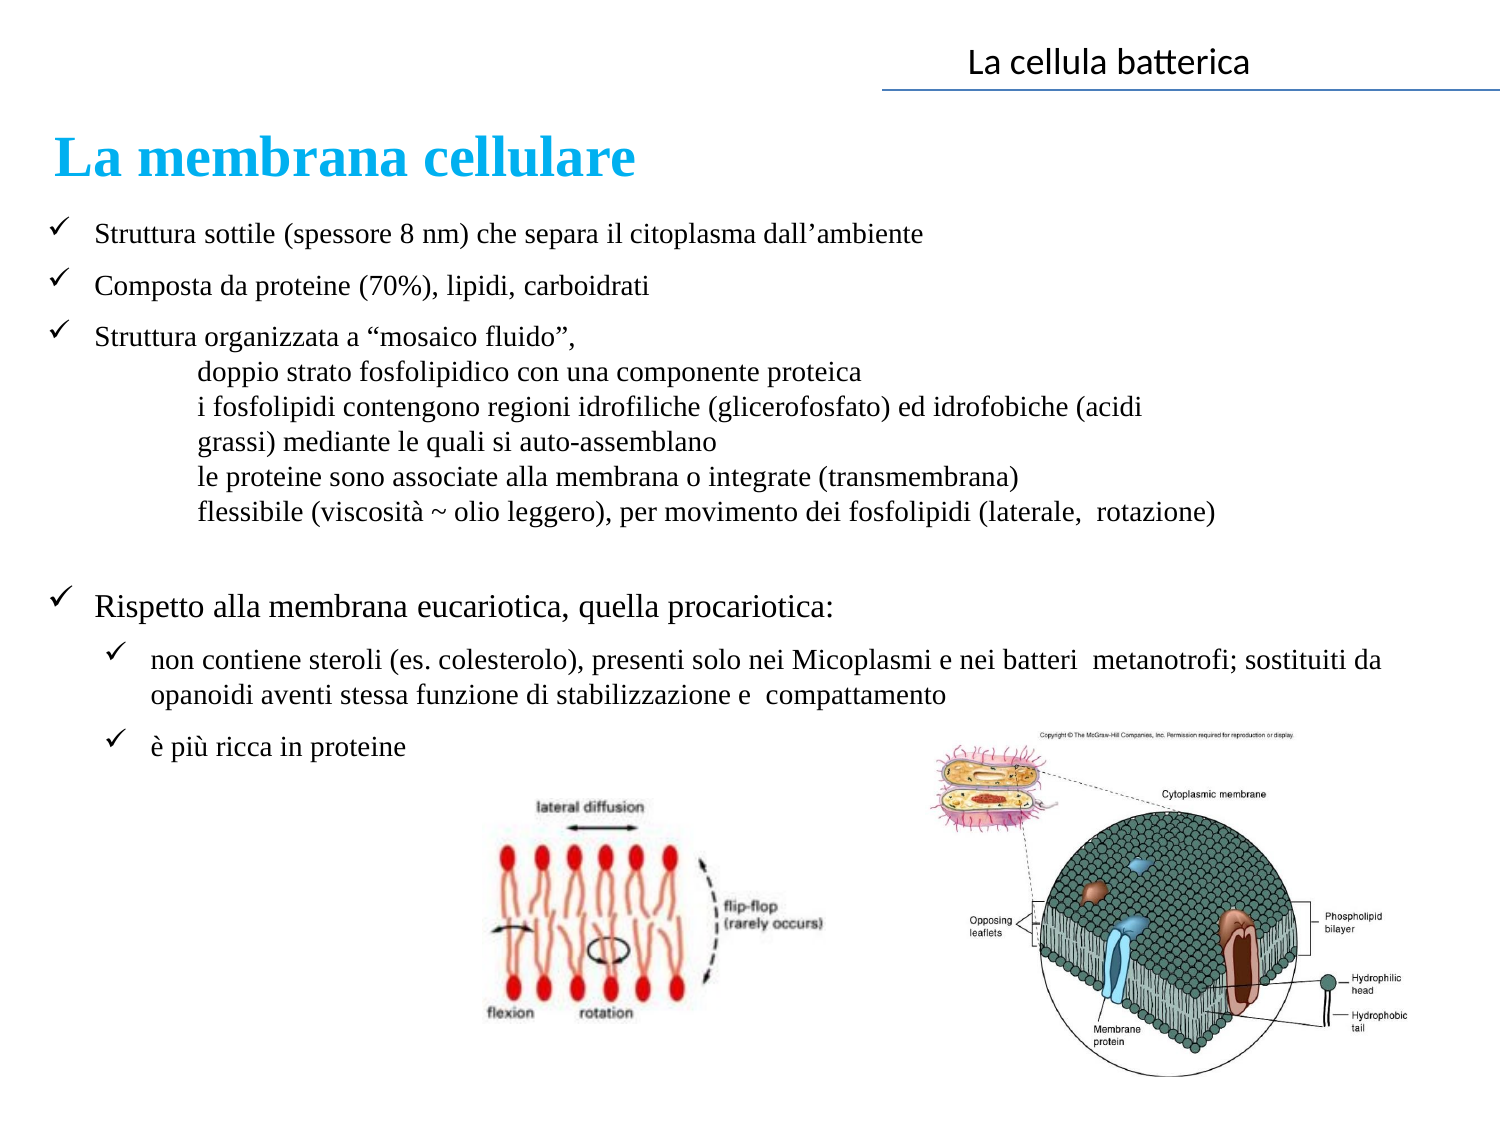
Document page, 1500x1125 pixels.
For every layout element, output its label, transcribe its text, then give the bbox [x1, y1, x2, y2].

text_box Struttura sottile (spessore 8 nm) che separa il citoplasma dall’ambiente Composta da proteine (70%), lipidi, carboidrati Struttura organizzata a “mosaico fluido”, doppio strato fosfolipidico con una componente proteica i fosfolipidi contengono regioni idrofiliche (glicerofosfato) ed idrofobiche (acidi grassi) mediante le quali si auto-assemblano le proteine sono associate alla membrana o integrate (transmembrana) flessibile (viscosità ~ olio leggero), per movimento dei fosfolipidi (laterale, rotazione) Rispetto alla membrana eucariotica, quella procariotica: non contiene steroli (es. colesterolo), presenti solo nei Micoplasmi e nei batteri metanotrofi; sostituiti da opanoidi aventi stessa funzione di stabilizzazione e compattamento è più ricca in proteine [45, 196, 1439, 762]
text_box La cellula batterica [953, 29, 1266, 89]
picture [482, 798, 827, 1024]
text_box La membrana cellulare [39, 110, 1269, 196]
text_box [922, 727, 1412, 1082]
